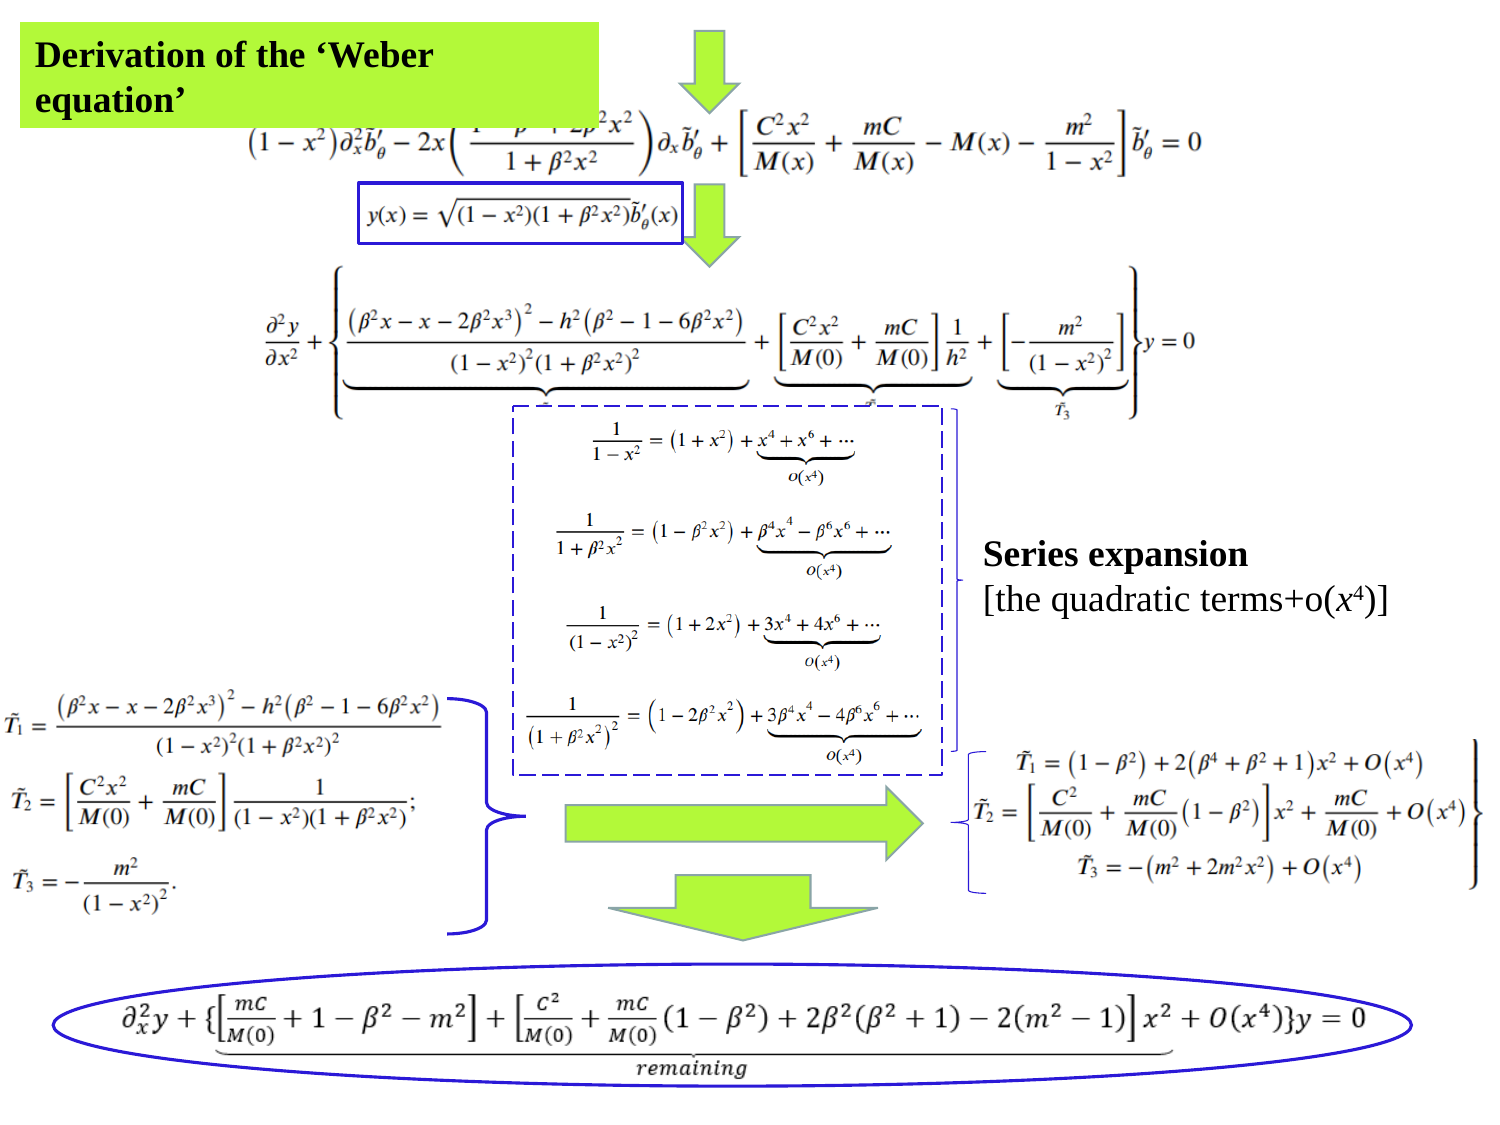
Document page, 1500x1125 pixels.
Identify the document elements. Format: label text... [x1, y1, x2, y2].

text_box Derivation of the ‘Weber equation’ [20, 22, 599, 128]
text_box Series expansion [the quadratic terms+o(x4)] [968, 521, 1436, 627]
text_box [684, 194, 742, 255]
text_box [677, 29, 742, 90]
text_box [1379, 1005, 1413, 1045]
text_box [447, 698, 526, 935]
text_box [607, 874, 879, 942]
text_box [52, 1001, 100, 1049]
text_box [950, 431, 964, 752]
text_box [564, 784, 925, 863]
picture [242, 255, 1204, 775]
picture [962, 739, 1495, 896]
picture [0, 680, 443, 920]
picture [100, 964, 1379, 1087]
picture [218, 90, 1223, 242]
